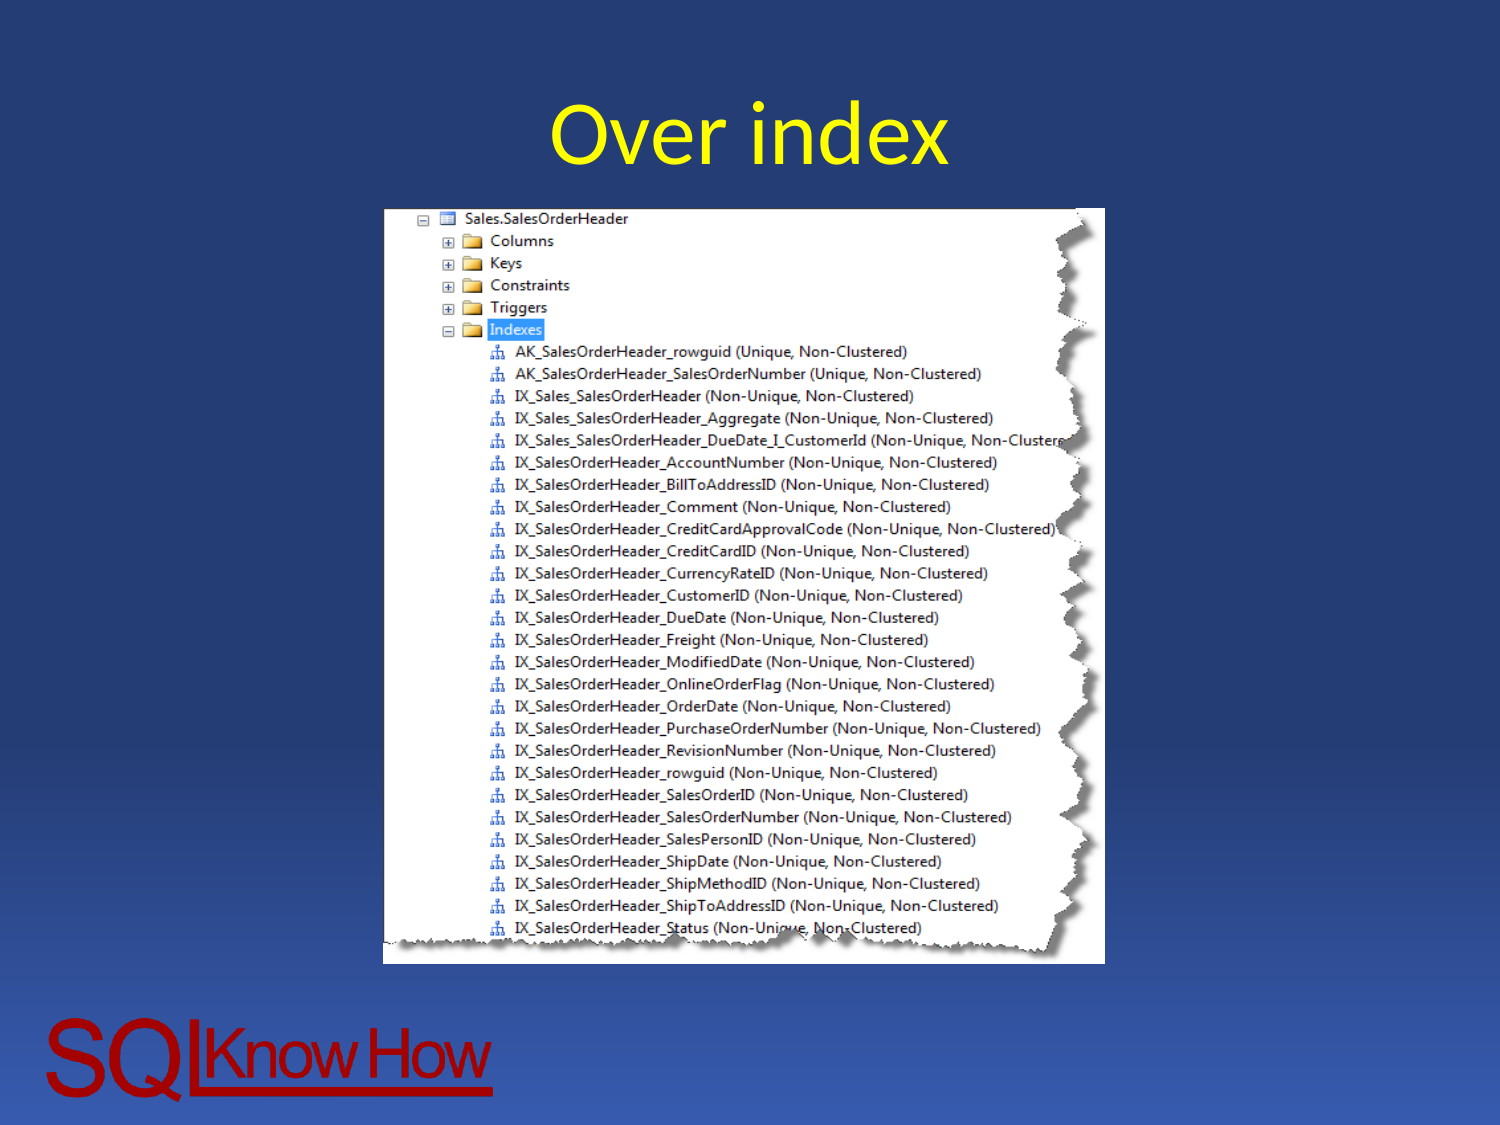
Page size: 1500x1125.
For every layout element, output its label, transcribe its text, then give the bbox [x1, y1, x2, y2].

picture [382, 207, 1105, 965]
title Over index [75, 45, 1425, 211]
picture [46, 1018, 493, 1102]
